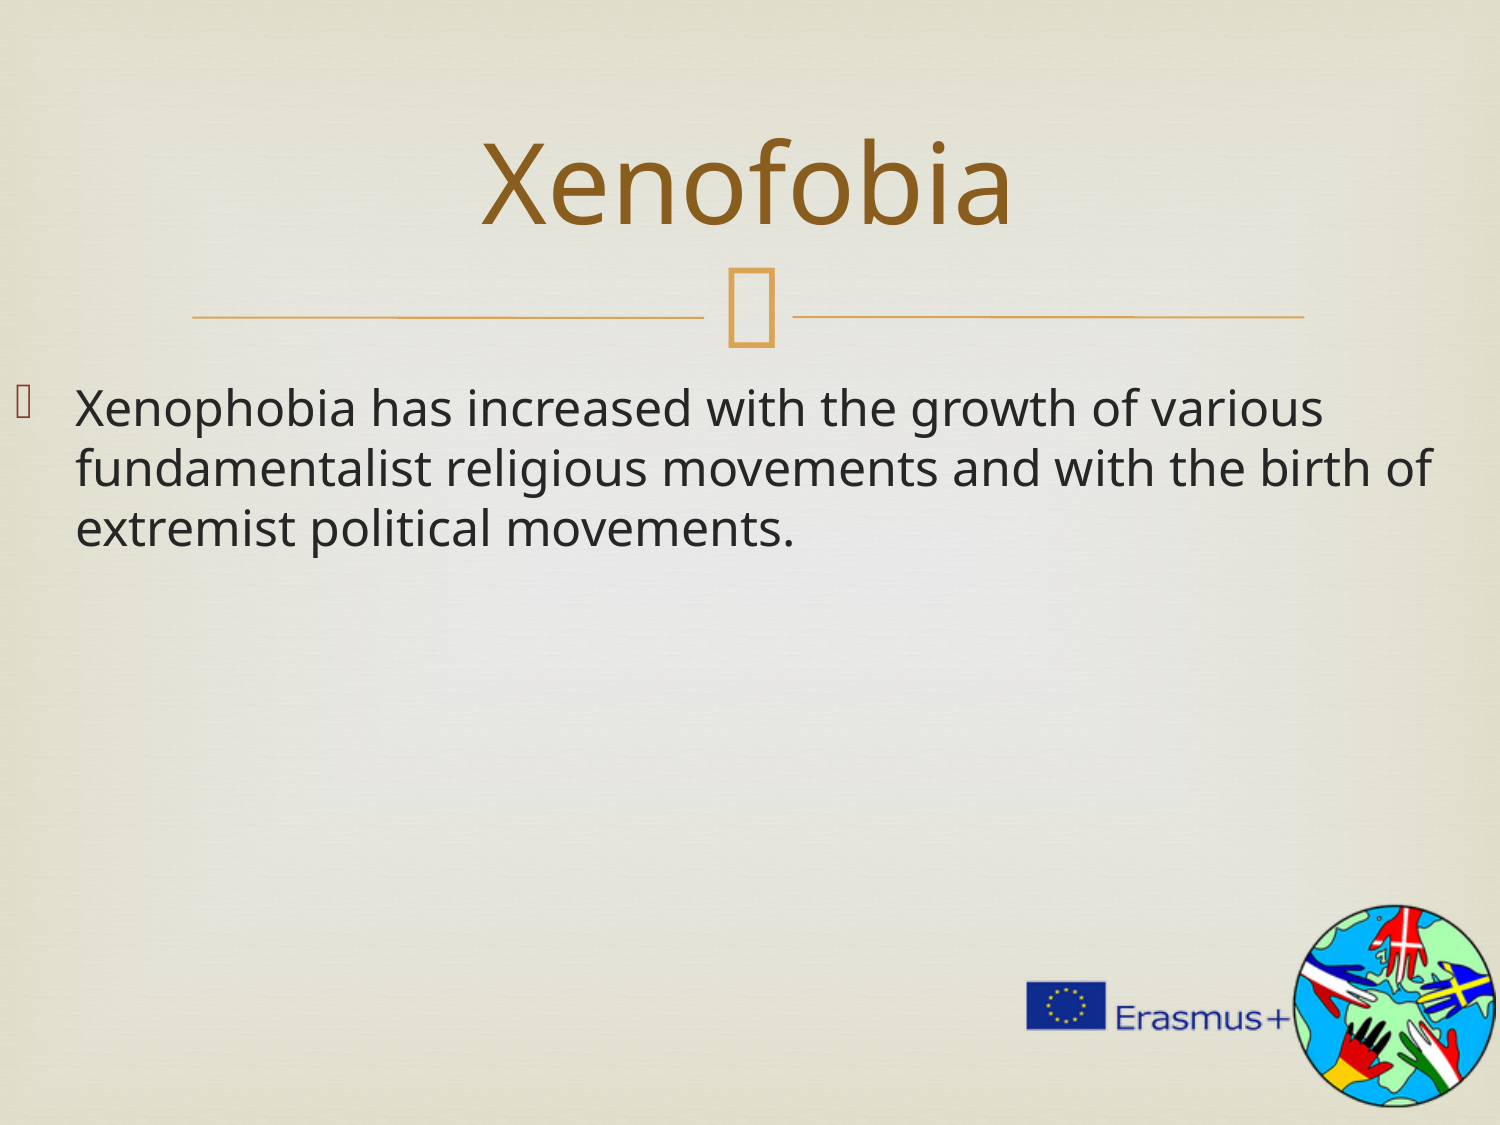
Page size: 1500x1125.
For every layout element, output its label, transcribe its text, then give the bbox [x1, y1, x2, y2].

list Xenophobia has increased with the growth of various fundamentalist religious movements and with the birth of extremist political movements. [0, 368, 1500, 1125]
picture [1016, 885, 1496, 1125]
title Xenofobia [112, 93, 1386, 267]
